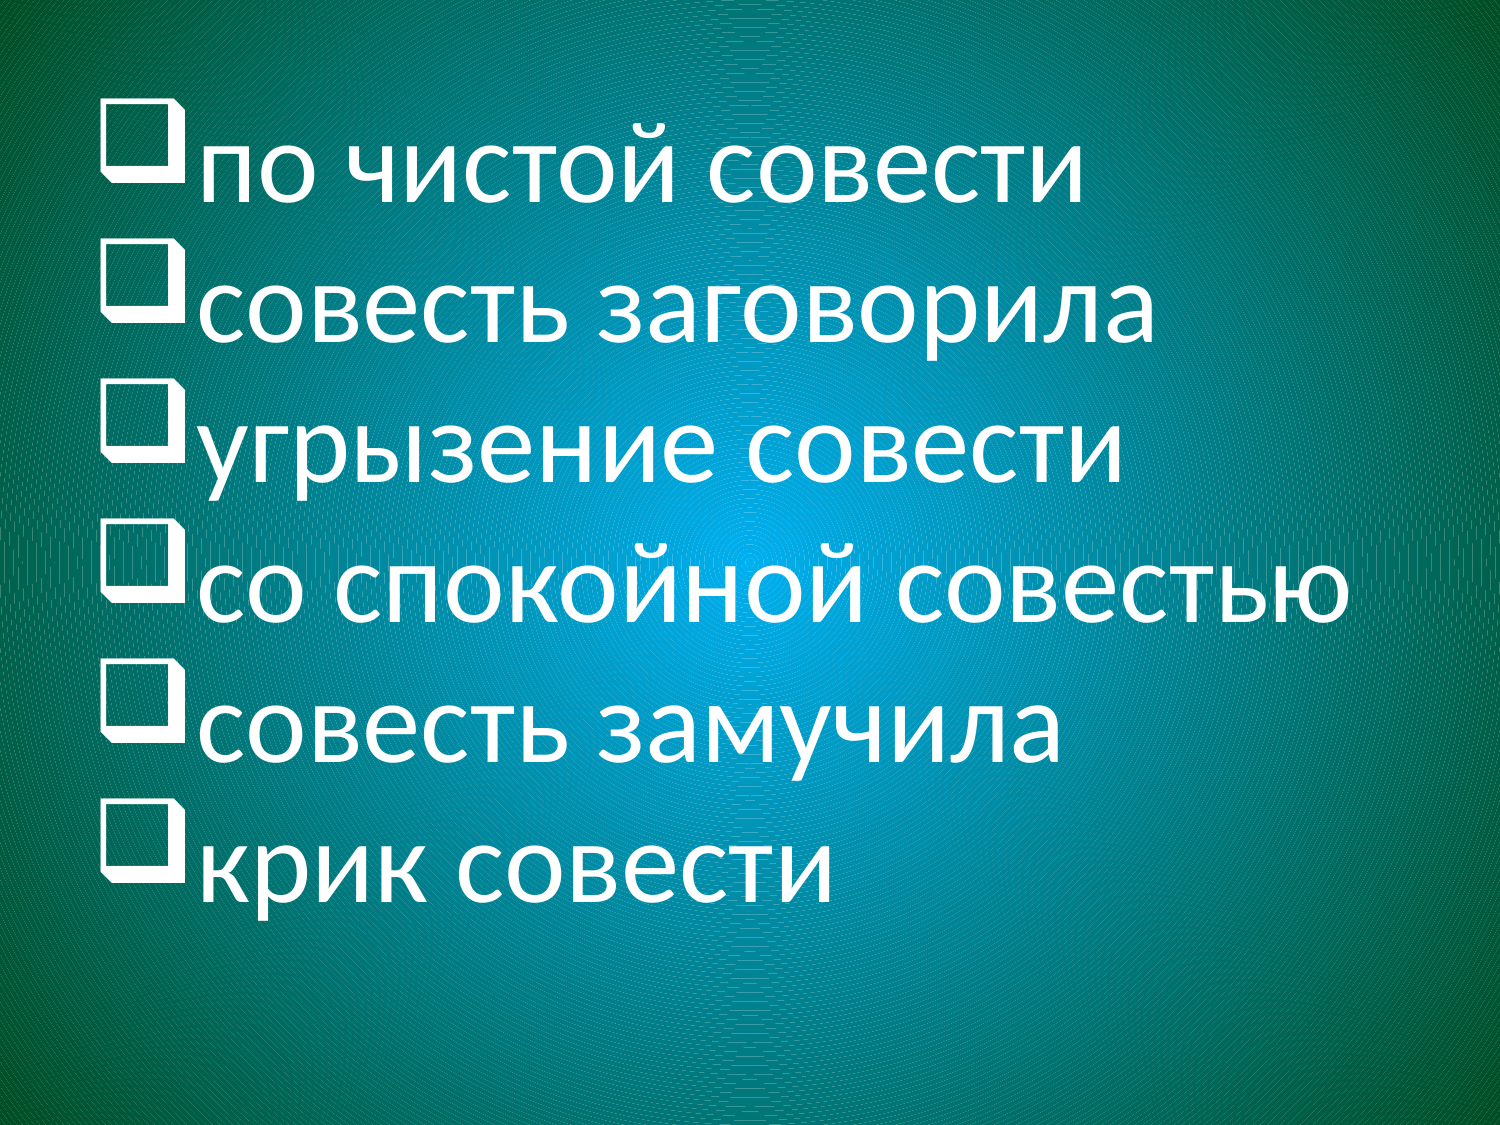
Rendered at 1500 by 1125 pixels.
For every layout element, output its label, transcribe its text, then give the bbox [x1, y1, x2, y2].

text_box по чистой совести совесть заговорила угрызение совести со спокойной совестью совесть замучила крик совести [76, 78, 1412, 933]
